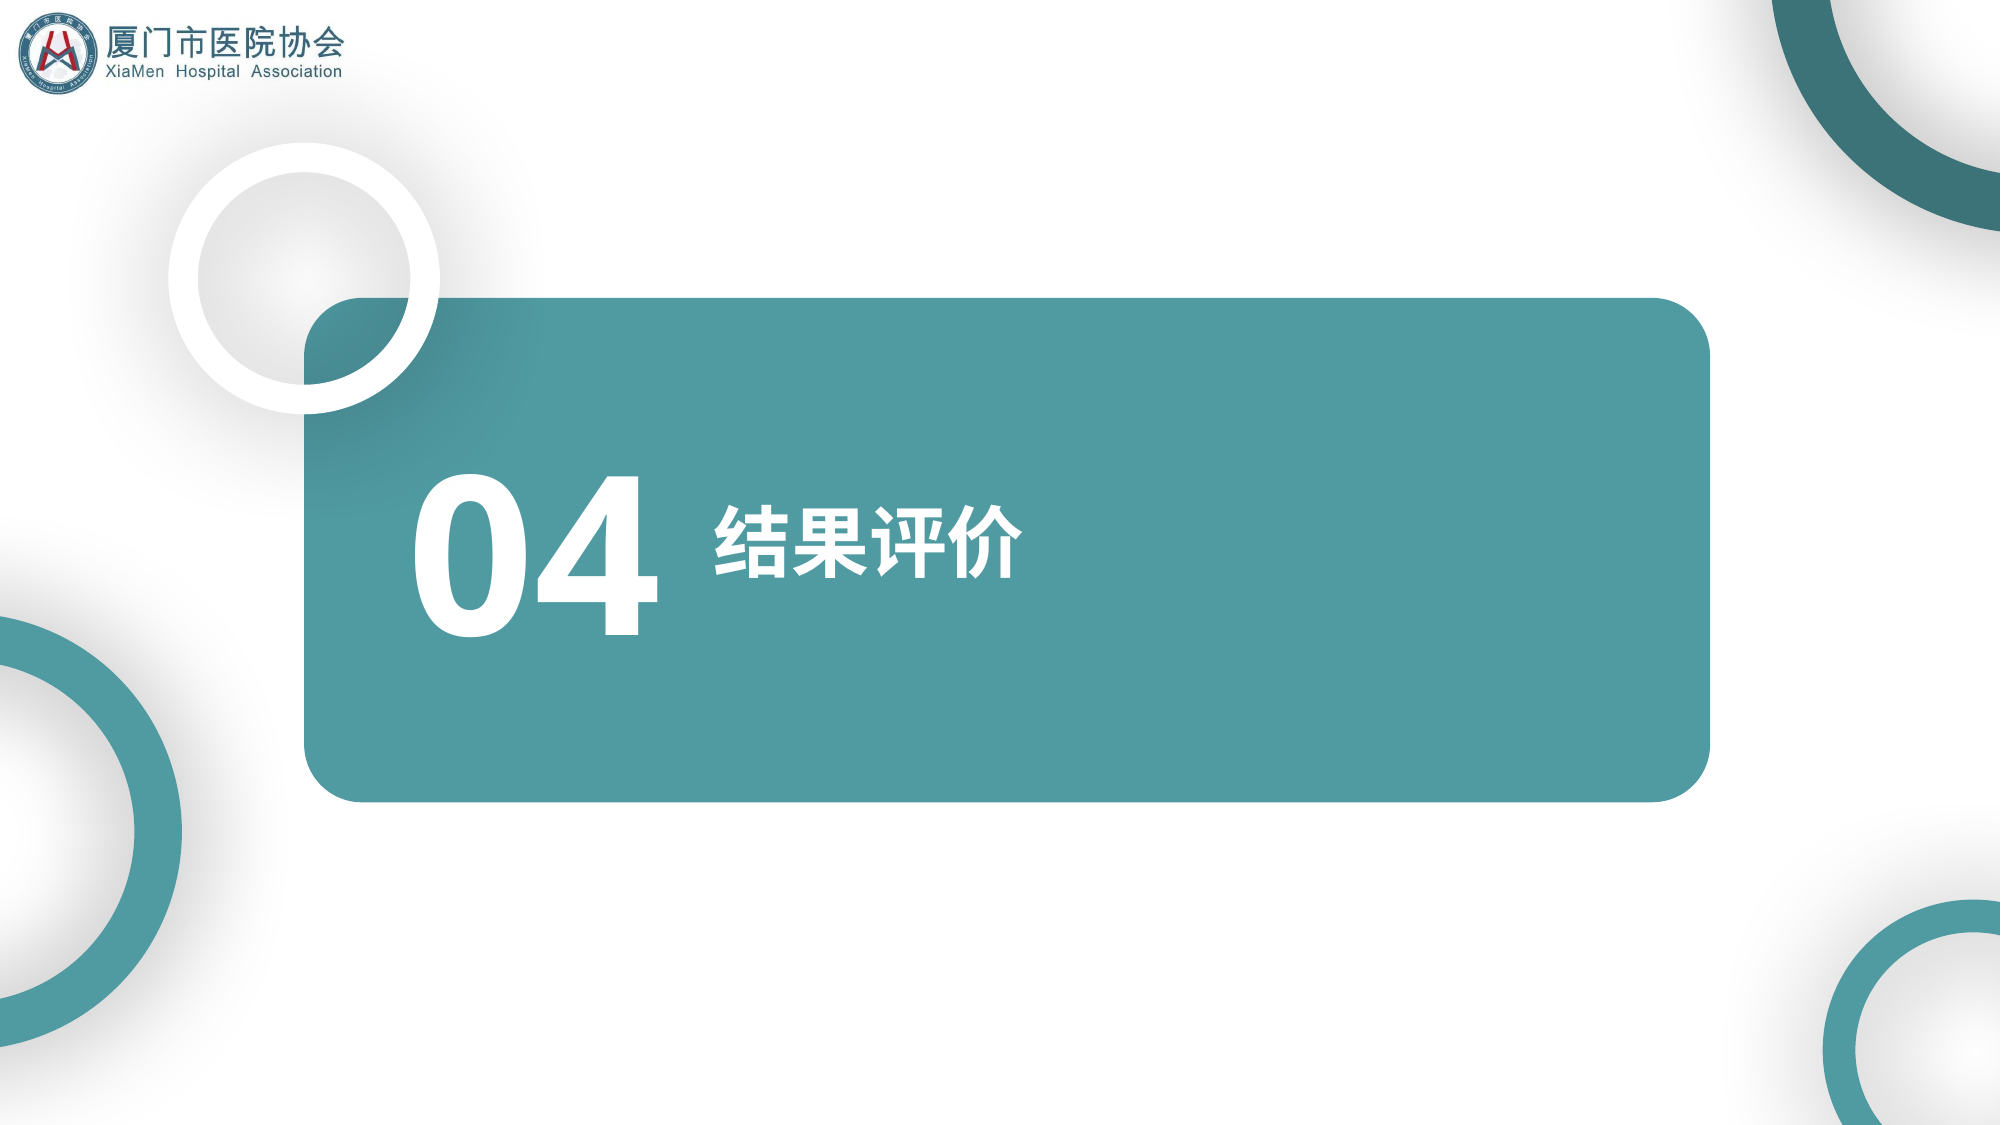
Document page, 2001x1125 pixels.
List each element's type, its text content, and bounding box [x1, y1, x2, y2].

text_box [303, 296, 1712, 804]
picture [0, 0, 363, 110]
text_box [1821, 898, 2000, 1125]
text_box [0, 615, 183, 1049]
text_box [1770, 0, 2000, 233]
text_box 04 [369, 405, 700, 687]
text_box [167, 141, 441, 416]
text_box 结果评价 [699, 439, 1588, 594]
